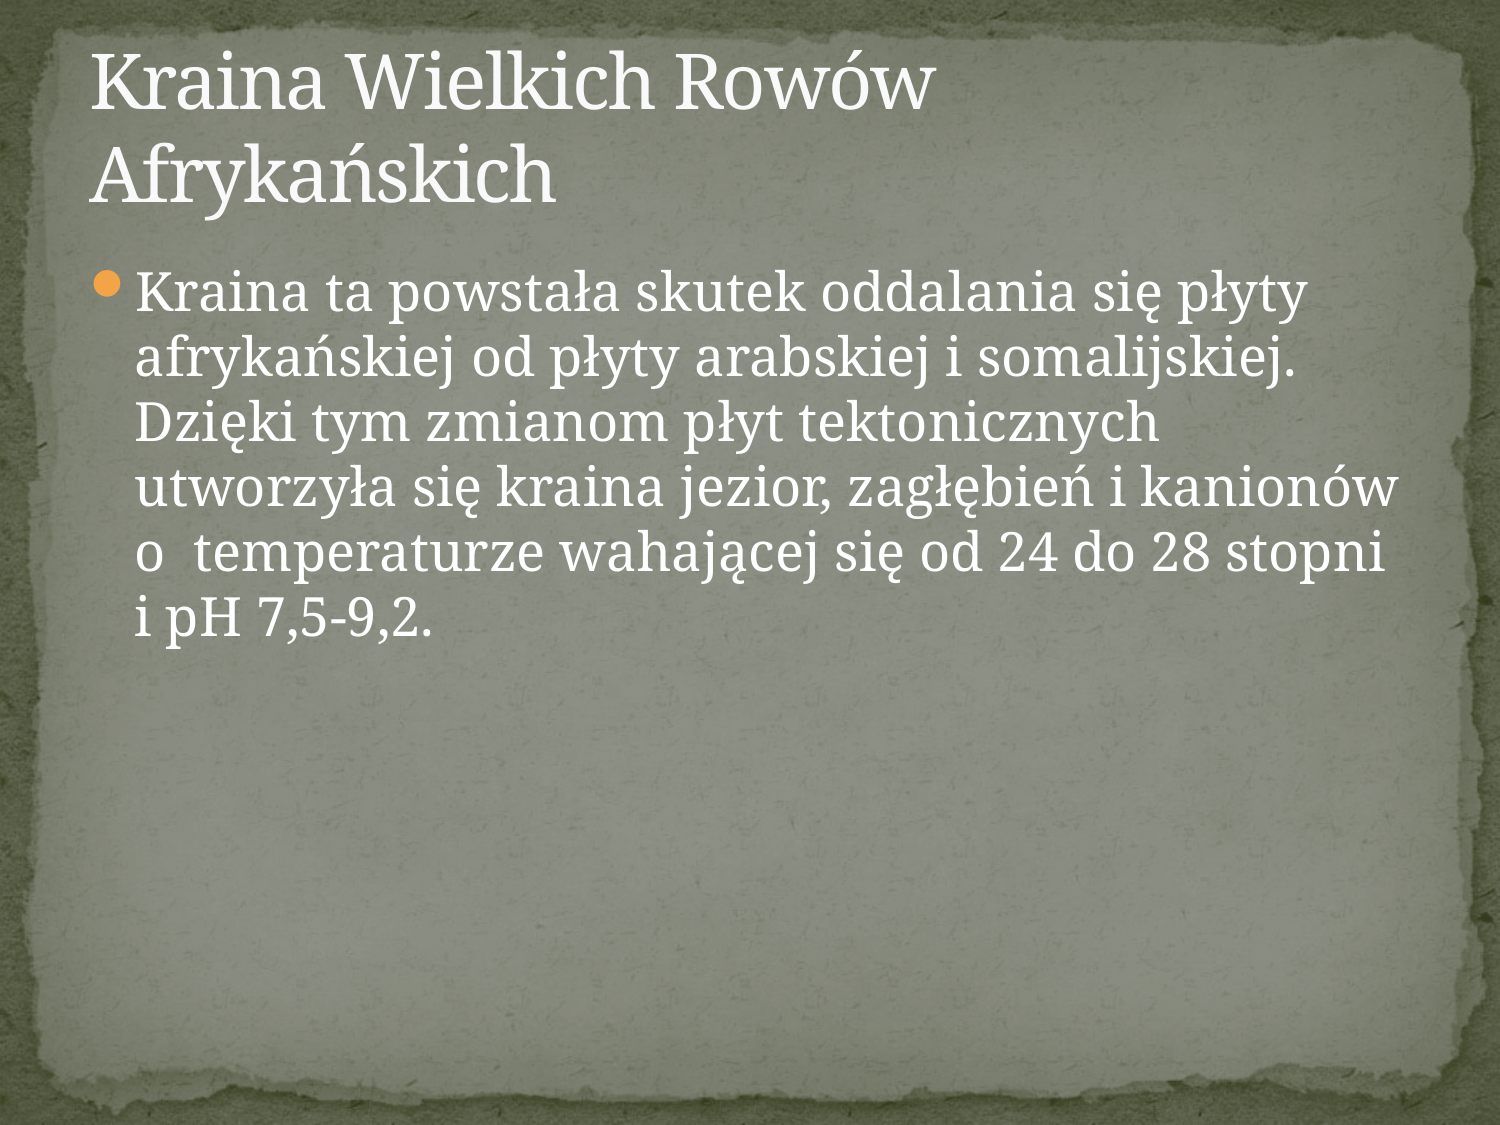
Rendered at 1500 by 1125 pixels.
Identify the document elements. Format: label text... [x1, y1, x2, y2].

list Kraina ta powstała skutek oddalania się płyty afrykańskiej od płyty arabskiej i somalijskiej. Dzięki tym zmianom płyt tektonicznych utworzyła się kraina jezior, zagłębień i kanionów o temperaturze wahającej się od 24 do 28 stopni i pH 7,5-9,2. [75, 249, 1425, 1000]
title Kraina Wielkich Rowów Afrykańskich [74, 24, 1425, 225]
